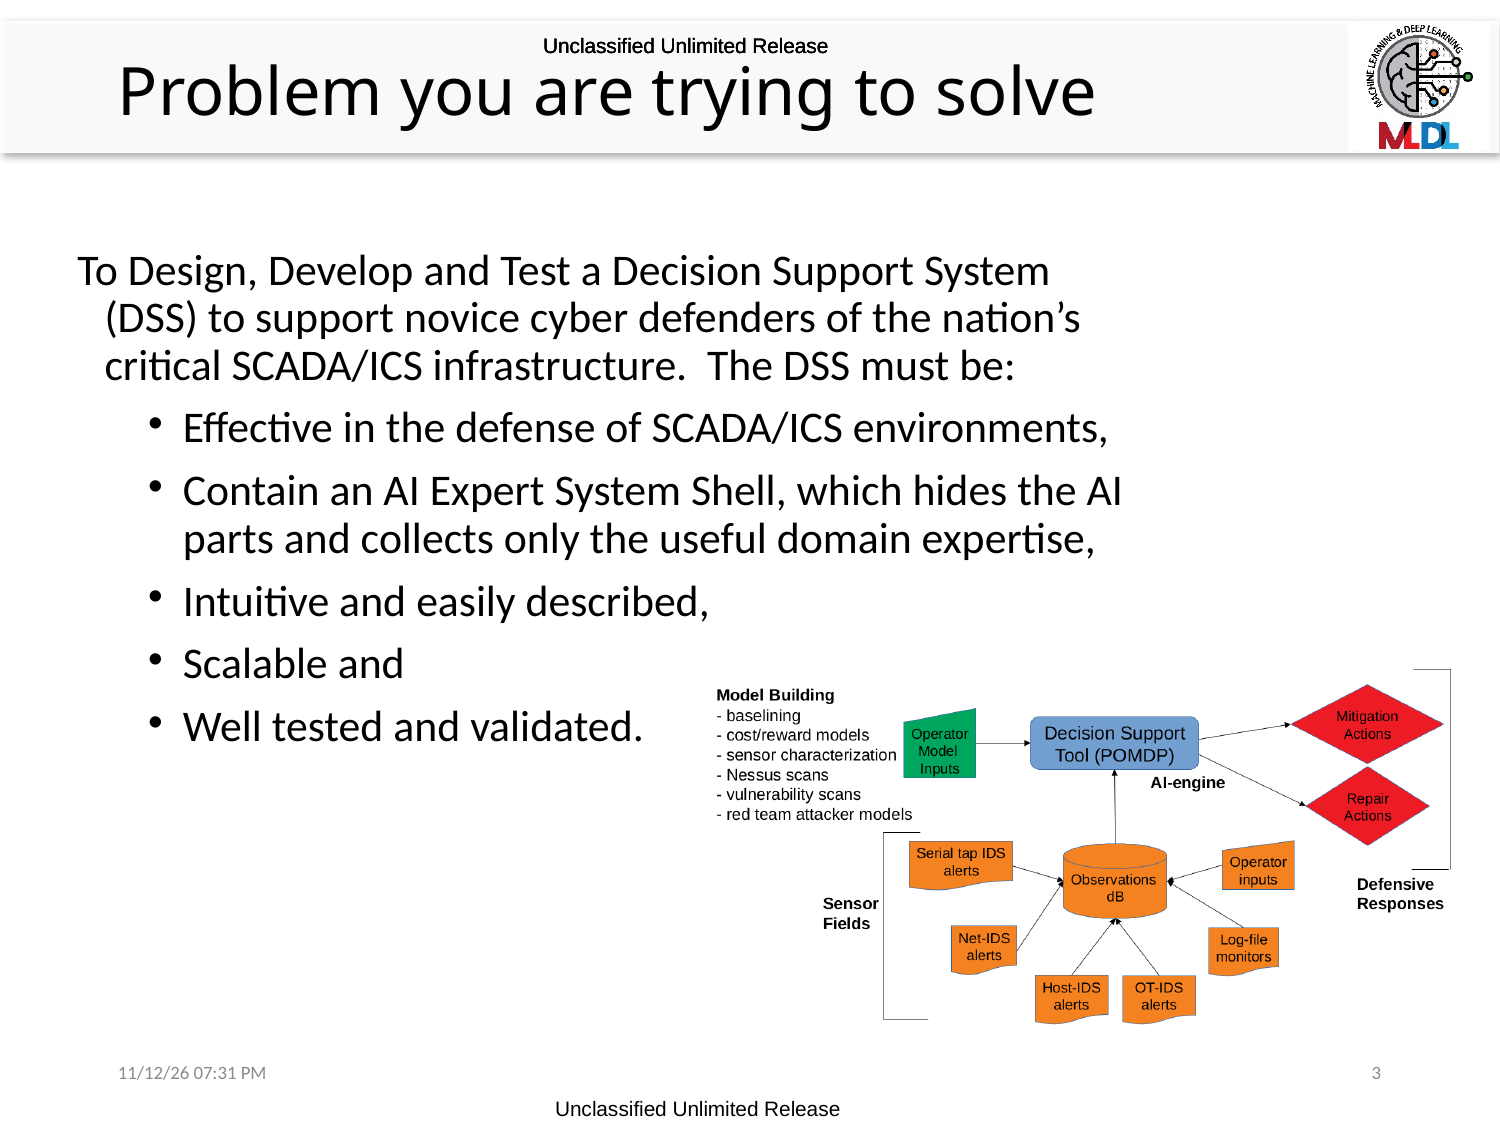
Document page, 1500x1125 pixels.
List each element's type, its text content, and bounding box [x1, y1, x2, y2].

picture [1396, 21, 1475, 152]
text_box To Design, Develop and Test a Decision Support System (DSS) to support novice cyber defenders of the nation’s critical SCADA/ICS infrastructure. The DSS must be: Effective in the defense of SCADA/ICS environments, Contain an AI Expert System Shell, which hides the AI parts and collects only the useful domain expertise, Intuitive and easily described, Scalable and Well tested and validated. [61, 240, 1155, 780]
text_box Problem you are trying to solve [103, 0, 1396, 200]
text_box 3 [1059, 1042, 1396, 1102]
picture [712, 659, 1463, 1031]
text_box 7/5/22 04:45 PM [103, 1042, 440, 1102]
